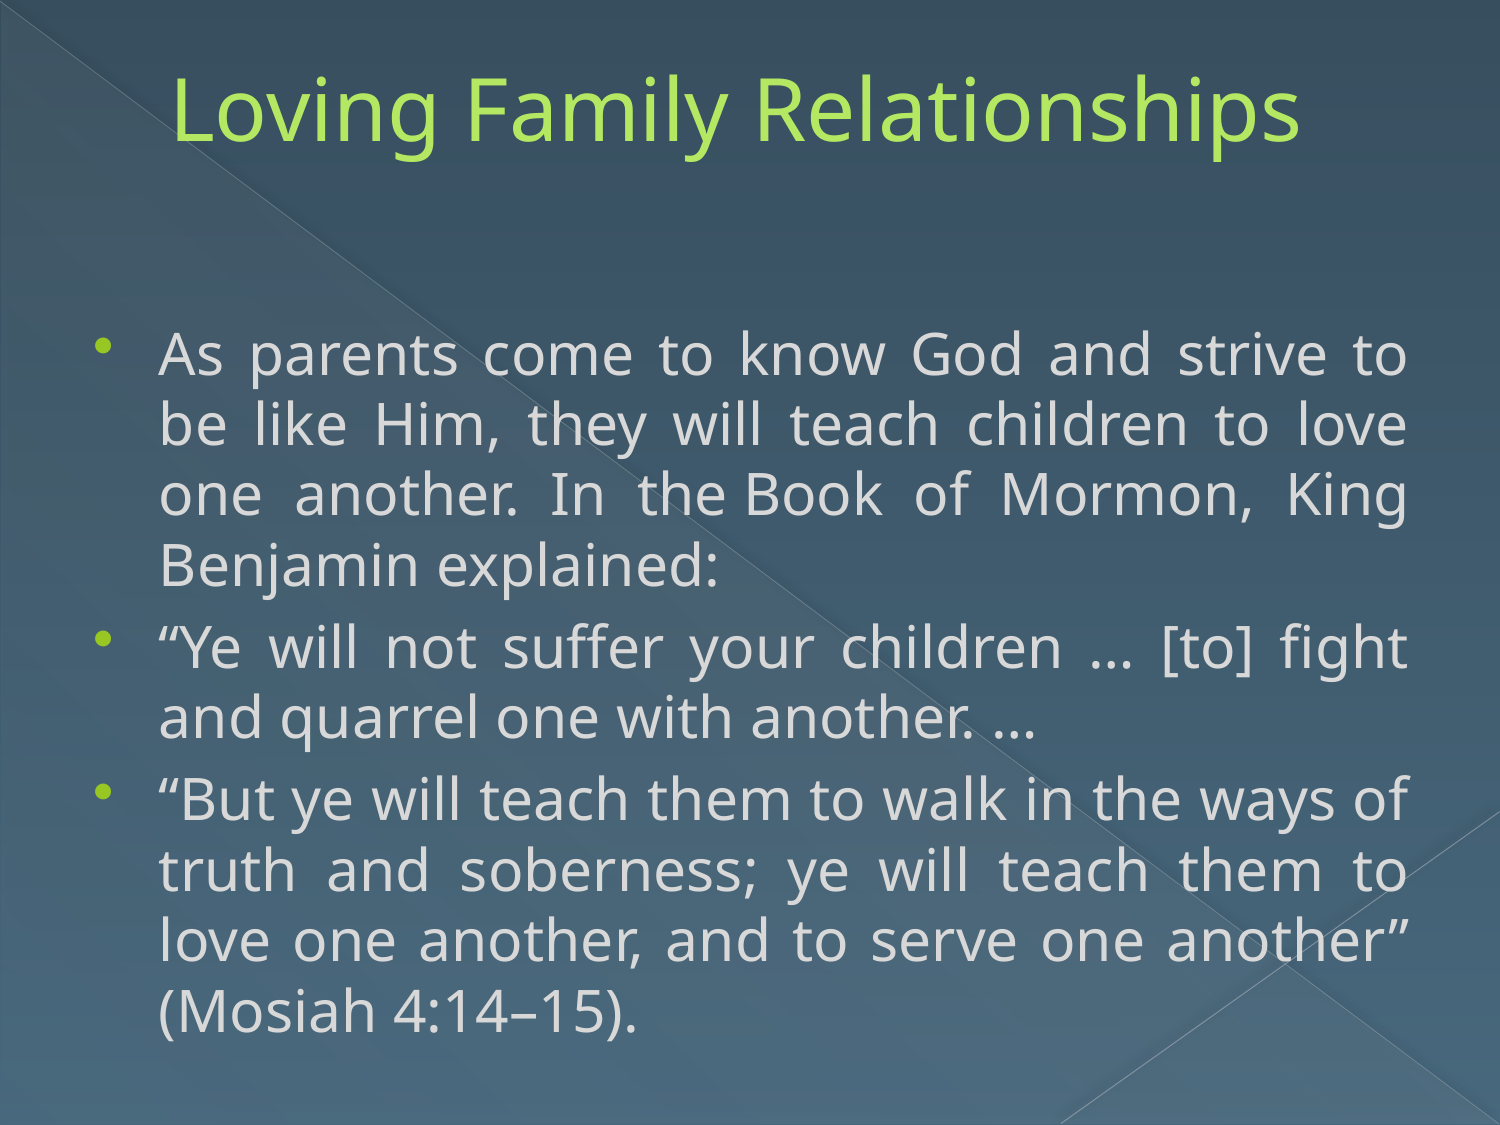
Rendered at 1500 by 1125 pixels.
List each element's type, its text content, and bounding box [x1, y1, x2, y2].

title Loving Family Relationships [75, 43, 1425, 274]
list As parents come to know God and strive to be like Him, they will teach children to love one another. In the Book of Mormon, King Benjamin explained: “Ye will not suffer your children … [to] fight and quarrel one with another. … “But ye will teach them to walk in the ways of truth and soberness; ye will teach them to love one another, and to serve one another” (Mosiah 4:14–15). [75, 308, 1425, 1059]
